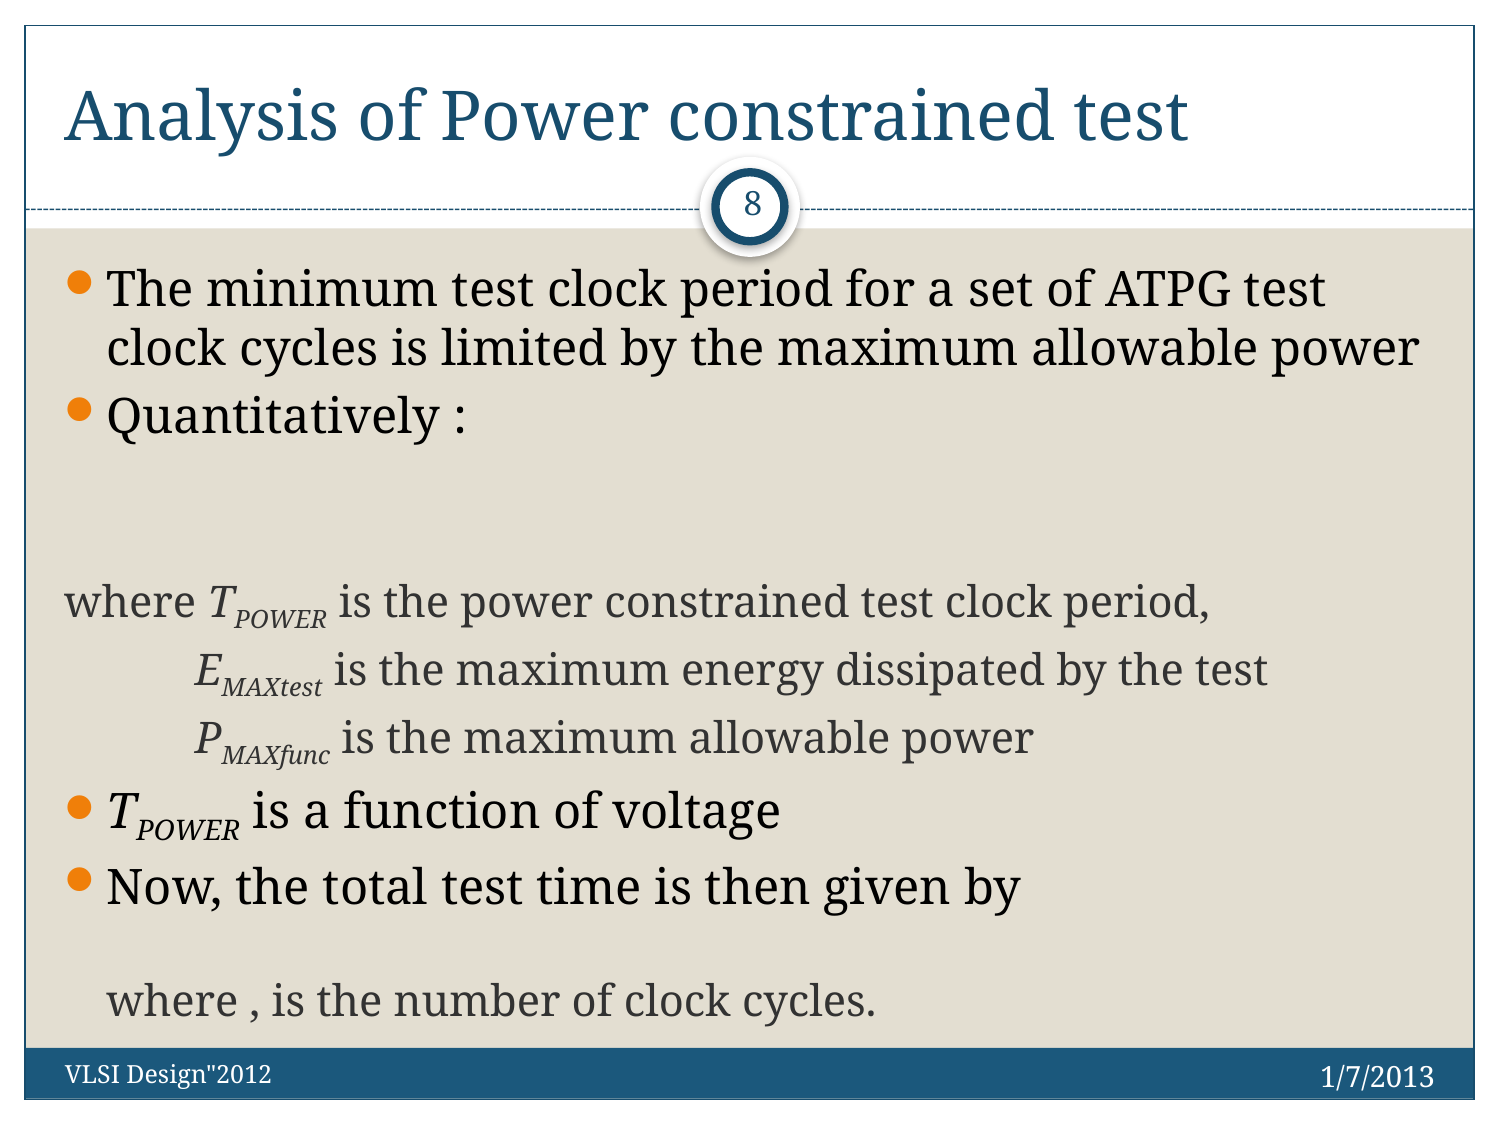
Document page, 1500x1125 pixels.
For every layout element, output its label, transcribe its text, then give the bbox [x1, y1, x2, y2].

title Analysis of Power constrained test [49, 37, 1450, 162]
footer VLSI Design"2012 [50, 1051, 638, 1112]
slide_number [950, 1050, 1450, 1111]
slide_number 8 [715, 168, 791, 241]
